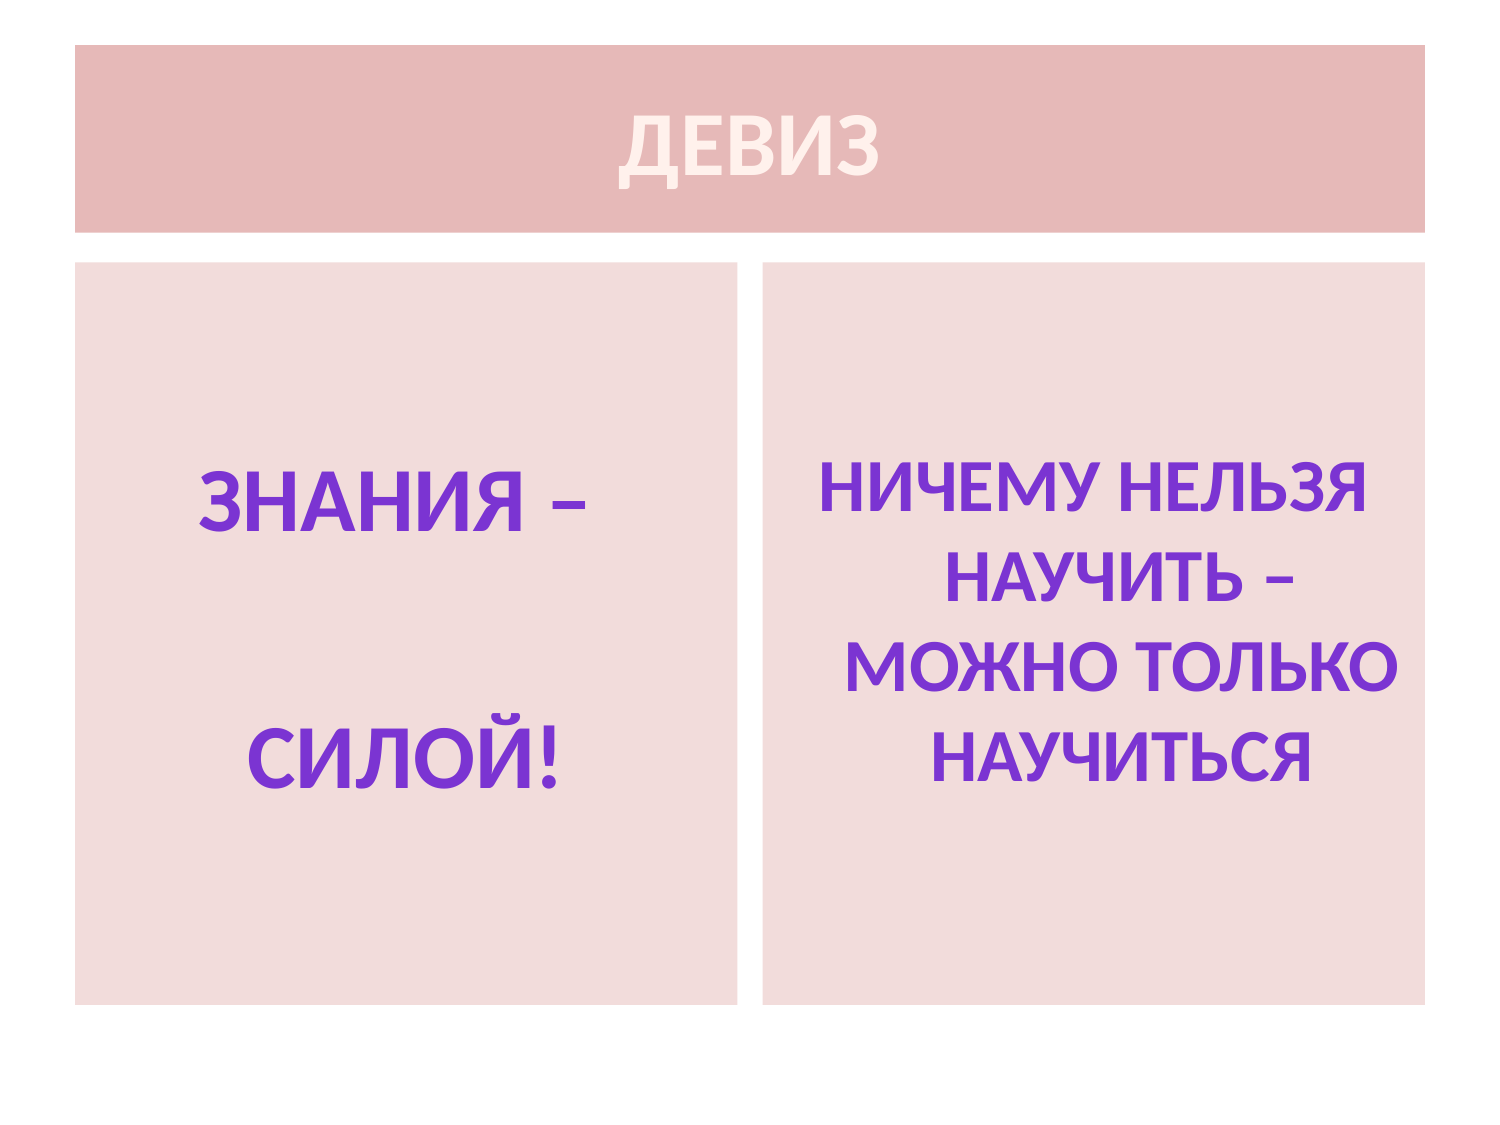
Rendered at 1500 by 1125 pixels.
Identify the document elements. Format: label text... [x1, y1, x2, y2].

title ДЕВИЗ [75, 45, 1425, 233]
list ЗНАНИЯ – СИЛОЙ! [75, 262, 738, 1005]
list НИЧЕМУ НЕЛЬЗЯ НАУЧИТЬ – МОЖНО ТОЛЬКО НАУЧИТЬСЯ [762, 262, 1425, 1005]
